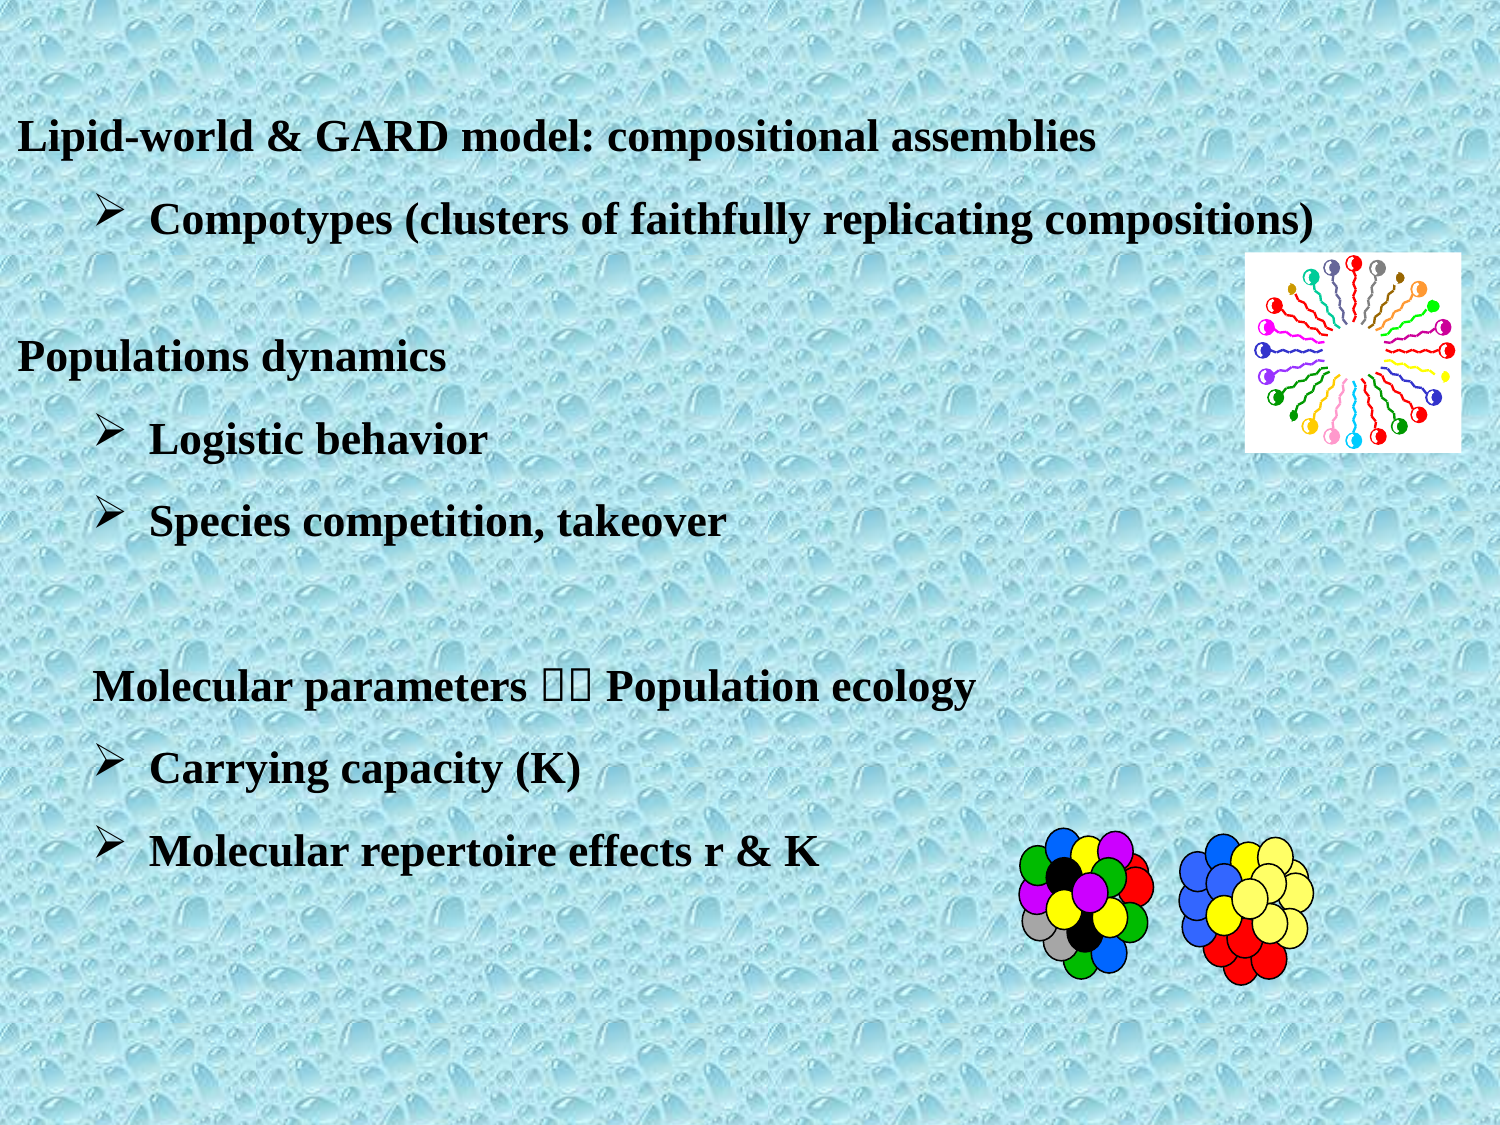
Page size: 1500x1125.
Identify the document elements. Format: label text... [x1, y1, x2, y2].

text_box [1178, 834, 1323, 986]
text_box Lipid-world & GARD model: compositional assemblies Compotypes (clusters of faithfully replicating compositions) Populations dynamics Logistic behavior Species competition, takeover Molecular parameters  Population ecology Carrying capacity (K) Molecular repertoire effects r & K [2, 16, 1490, 966]
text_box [1244, 252, 1462, 454]
picture [0, 0, 1500, 1125]
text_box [1018, 828, 1163, 980]
